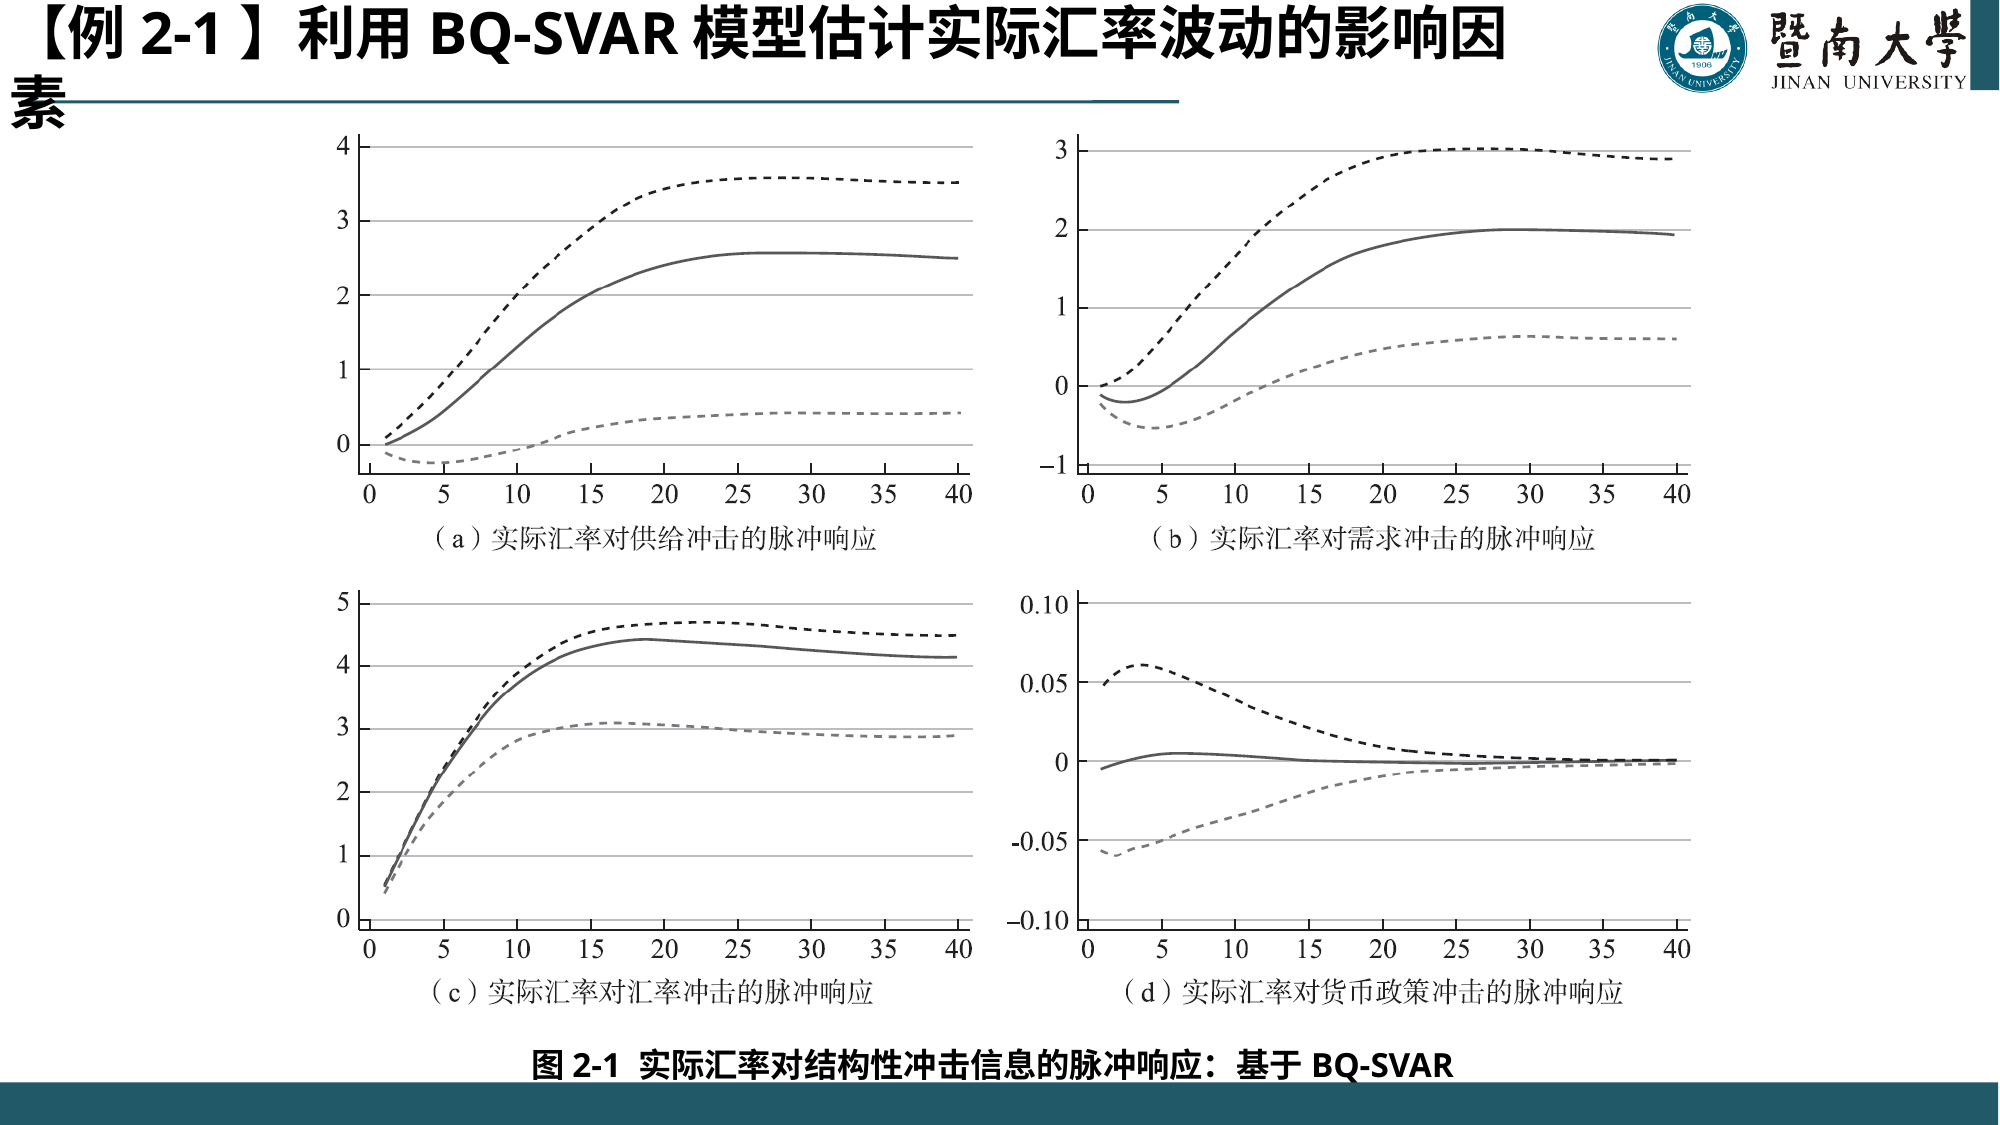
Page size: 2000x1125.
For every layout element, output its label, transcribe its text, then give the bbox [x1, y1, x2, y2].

title 【例2-1】利用BQ-SVAR模型估计实际汇率波动的影响因素 [0, 0, 1577, 136]
text_box 图2-1 实际汇率对结构性冲击信息的脉冲响应：基于BQ-SVAR [354, 1016, 1728, 1091]
picture [326, 125, 1709, 1017]
picture [1657, 3, 1967, 93]
